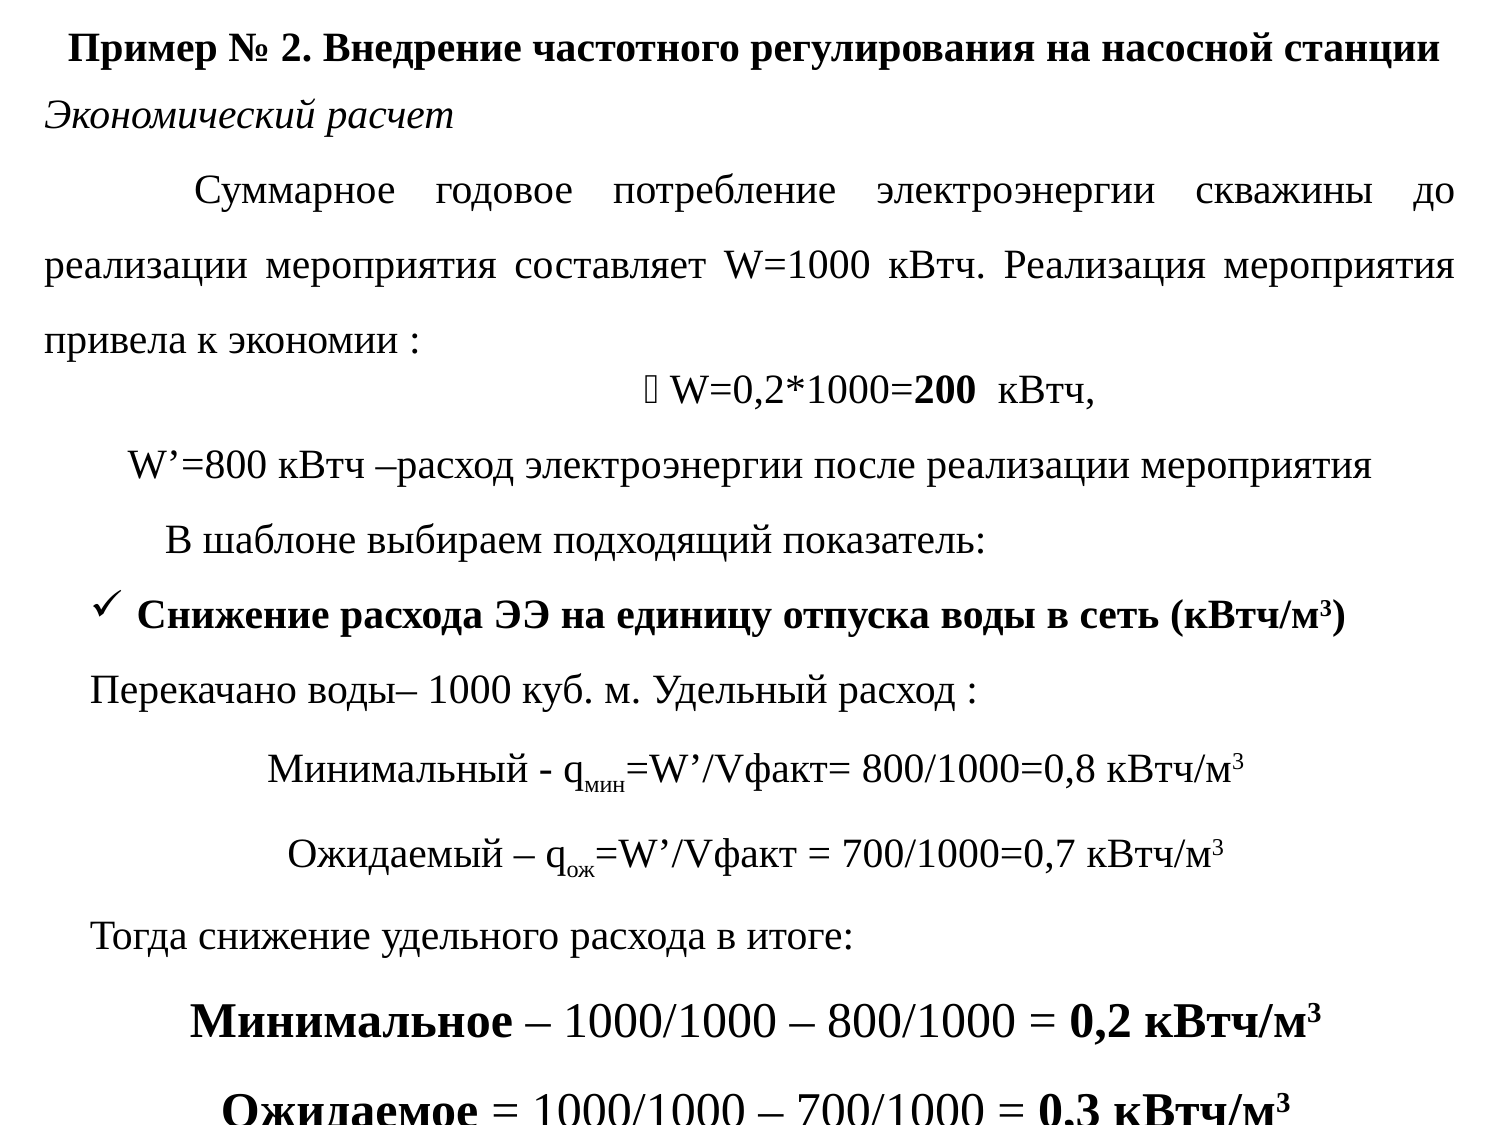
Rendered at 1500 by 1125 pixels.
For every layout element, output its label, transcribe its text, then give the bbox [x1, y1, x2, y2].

text_box Экономический расчет Суммарное годовое потребление электроэнергии скважины до реализации мероприятия составляет W=1000 кВтч. Реализация мероприятия привела к экономии : W=0,2*1000=200 кВтч, W’=800 кВтч –расход электроэнергии после реализации мероприятия [29, 54, 1471, 495]
text_box Пример № 2. Внедрение частотного регулирования на насосной станции [53, 12, 1500, 78]
text_box В шаблоне выбираем подходящий показатель: Снижение расхода ЭЭ на единицу отпуска воды в сеть (кВтч/м3) Перекачано воды– 1000 куб. м. Удельный расход : Минимальный - qмин=W’/Vфакт= 800/1000=0,8 кВтч/м3 Ожидаемый – qож=W’/Vфакт = 700/1000=0,7 кВтч/м3 Тогда снижение удельного расхода в итоге: Минимальное – 1000/1000 – 800/1000 = 0,2 кВтч/м3 Ожидаемое = 1000/1000 – 700/1000 = 0,3 кВтч/м3 [0, 479, 1437, 1125]
